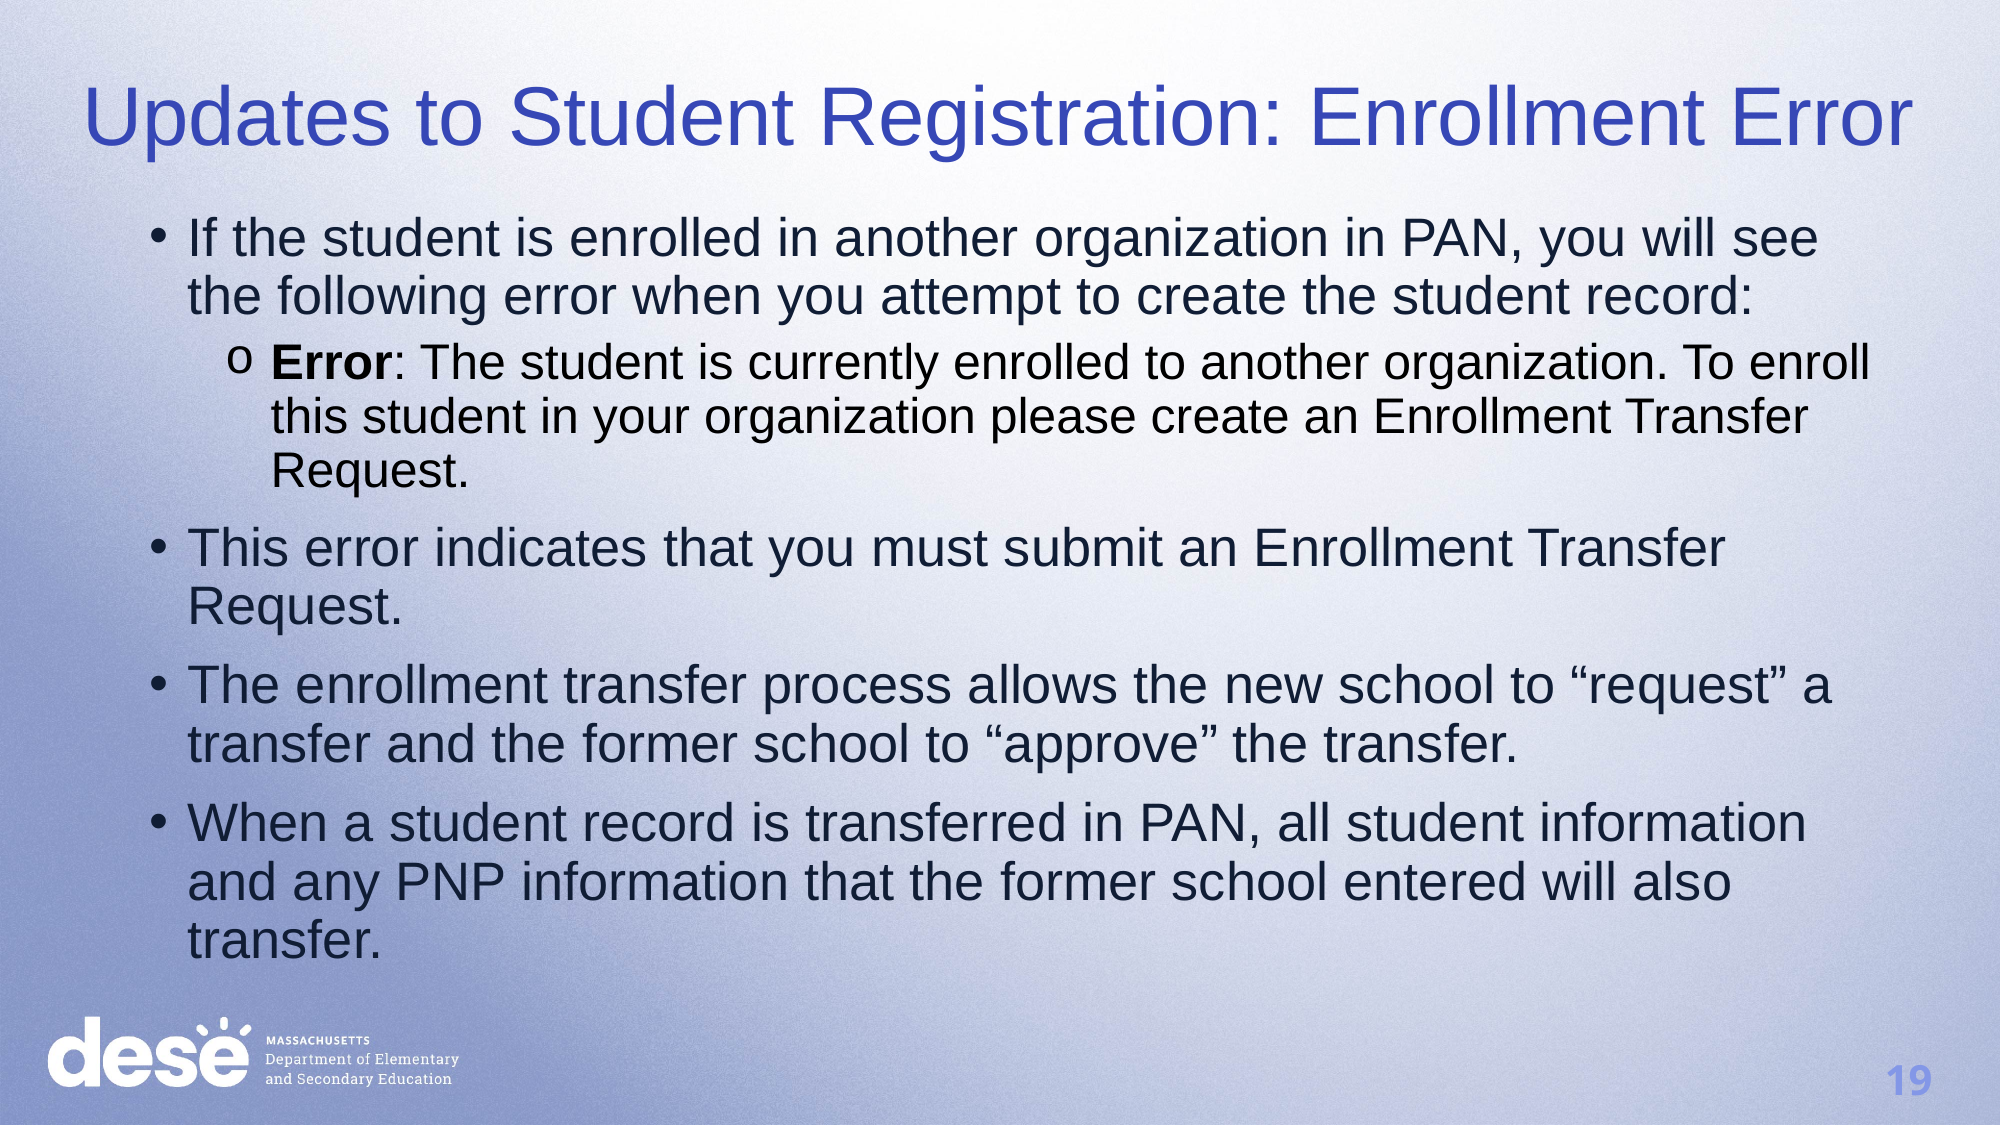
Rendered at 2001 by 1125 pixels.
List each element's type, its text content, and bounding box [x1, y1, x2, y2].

picture [0, 0, 2000, 1125]
list If the student is enrolled in another organization in PAN, you will see the following error when you attempt to create the student record: Error: The student is currently enrolled to another organization. To enroll this student in your organization please create an Enrollment Transfer Request. This error indicates that you must submit an Enrollment Transfer Request. The enrollment transfer process allows the new school to “request” a transfer and the former school to “approve” the transfer. When a student record is transferred in PAN, all student information and any PNP information that the former school entered will also transfer. [134, 201, 1894, 1031]
title Updates to Student Registration: Enrollment Error [67, 62, 1933, 174]
